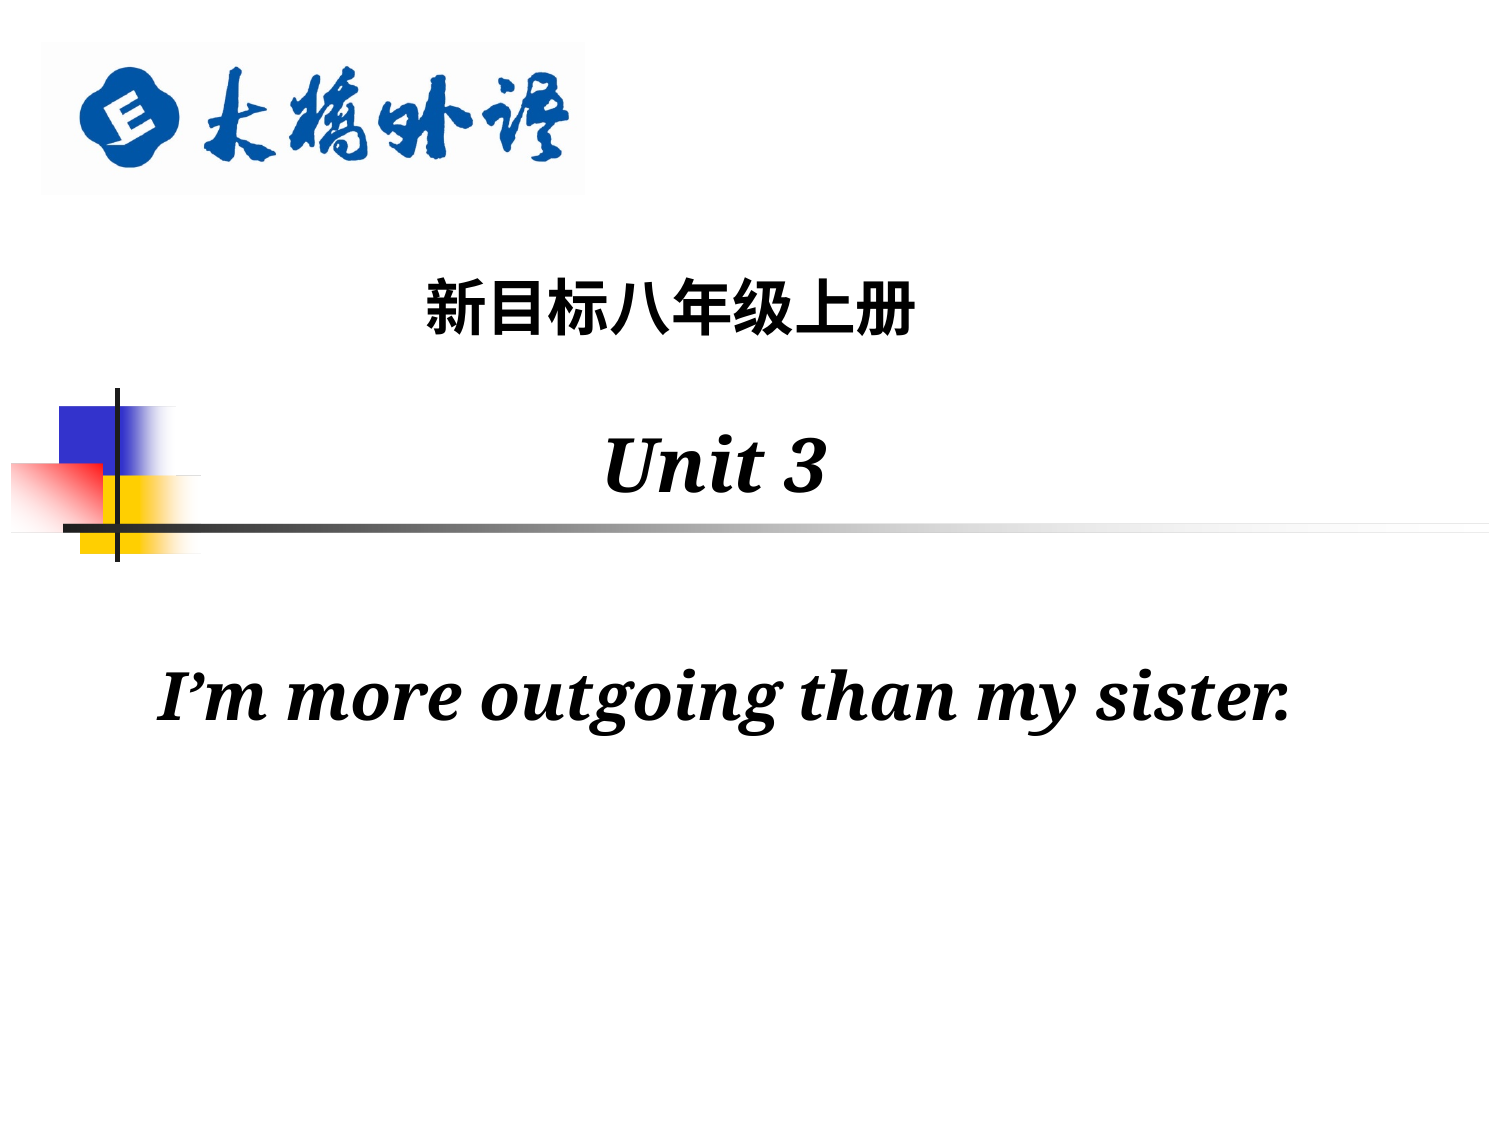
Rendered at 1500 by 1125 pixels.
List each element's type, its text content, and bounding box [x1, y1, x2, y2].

picture [40, 42, 585, 195]
text_box 新目标八年级上册 [410, 269, 996, 385]
title I’m more outgoing than my sister. [35, 632, 1418, 755]
picture [9, 387, 1491, 563]
